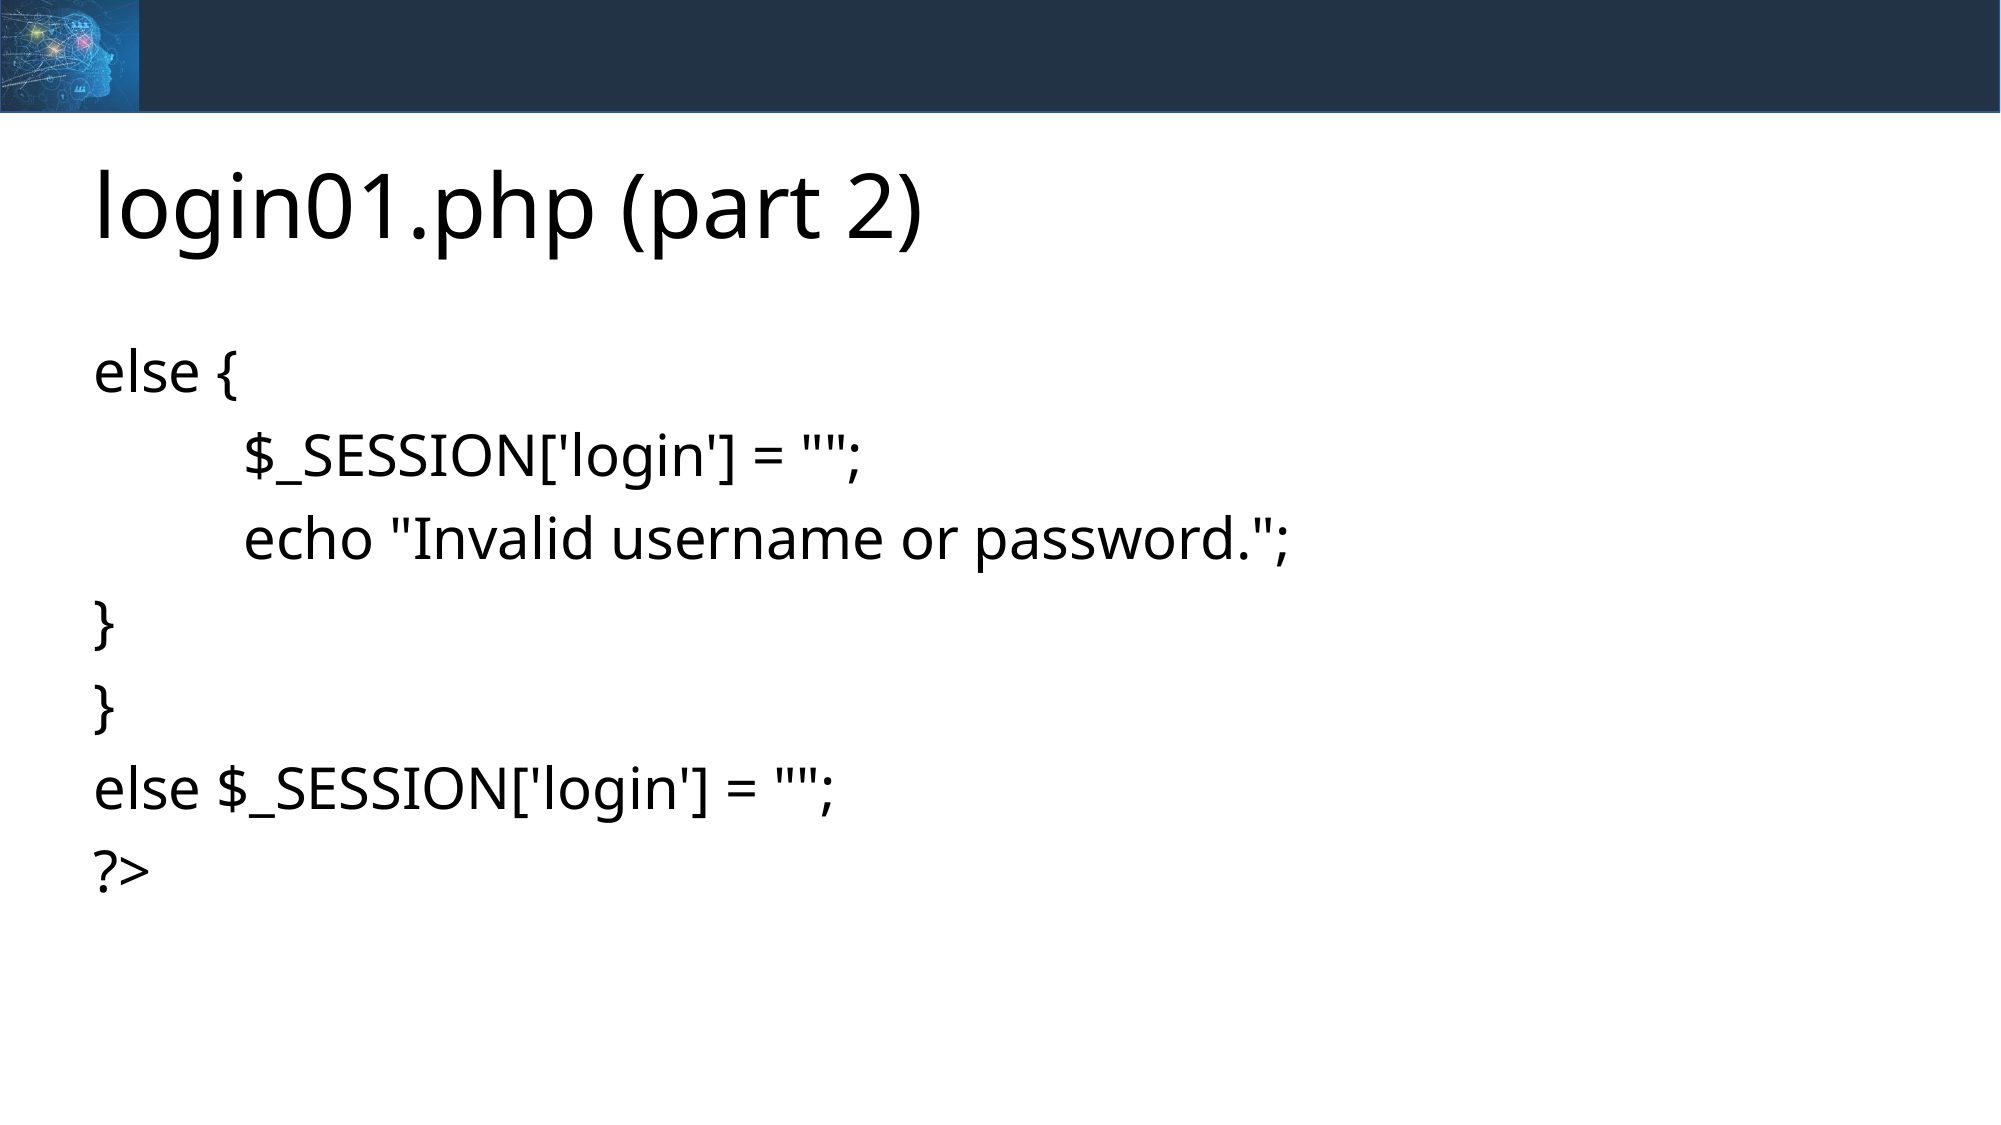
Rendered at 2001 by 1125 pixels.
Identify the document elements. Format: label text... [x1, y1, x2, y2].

title login01.php (part 2) [78, 132, 1429, 288]
picture [2, 0, 140, 111]
list else { $_SESSION['login'] = ""; echo "Invalid username or password."; } } else $_SESSION['login'] = ""; ?> [78, 335, 1562, 1125]
